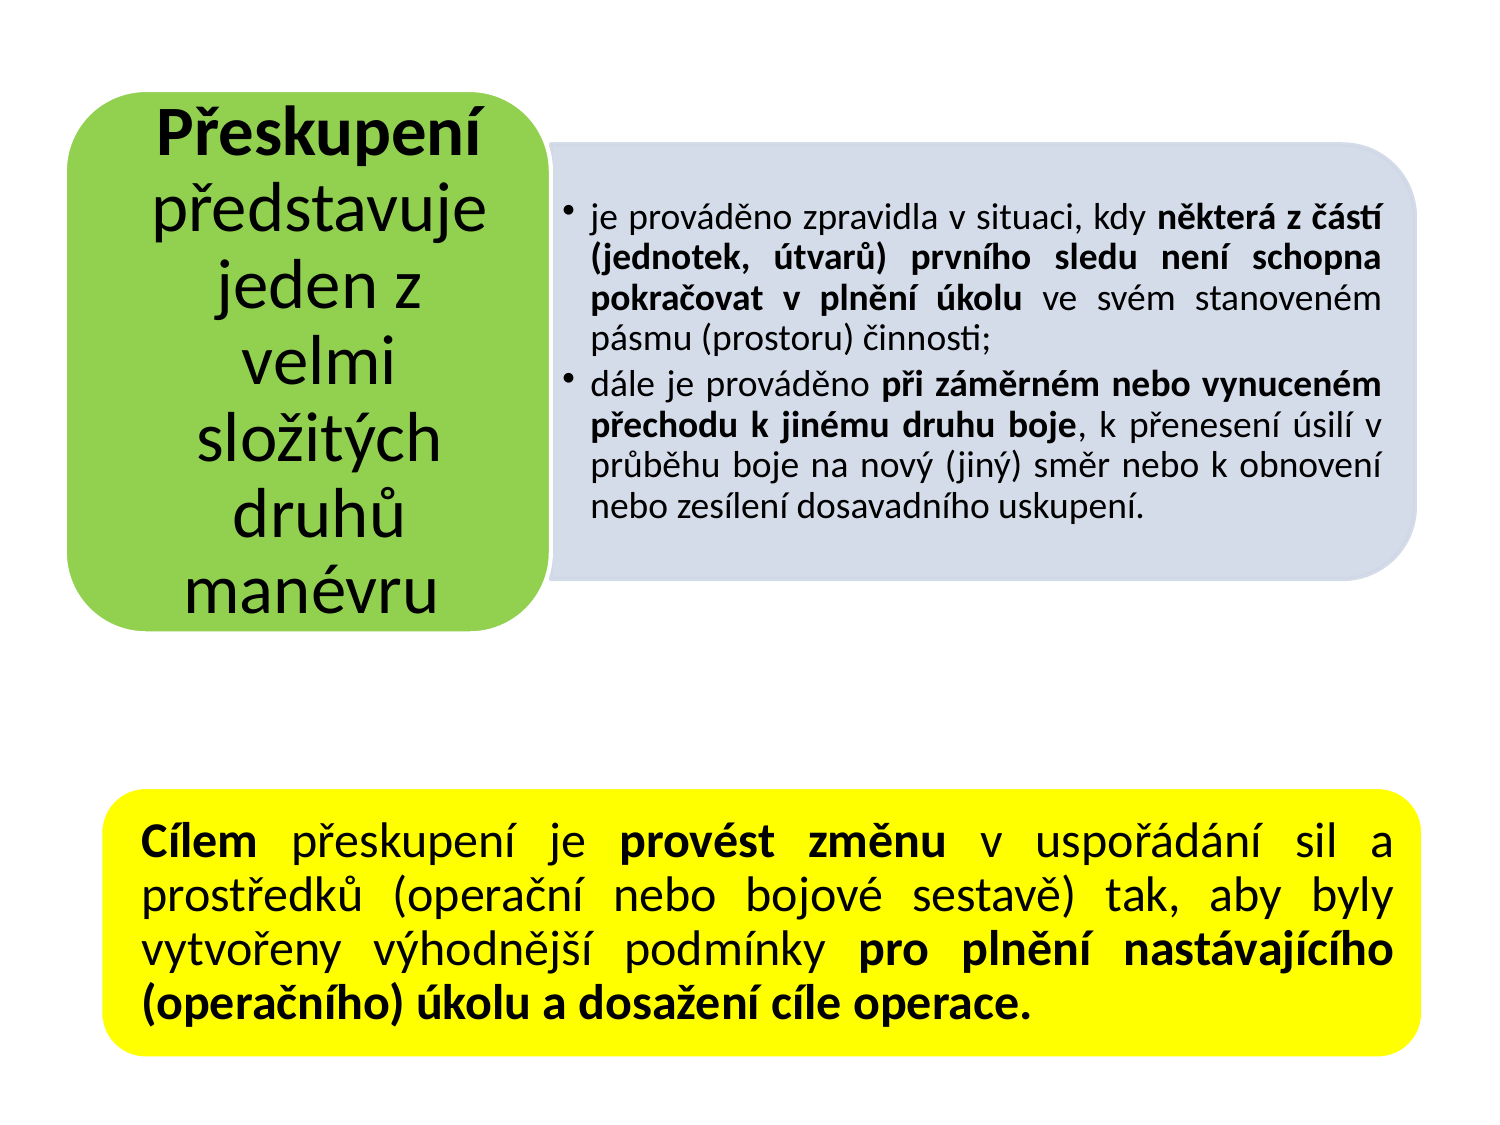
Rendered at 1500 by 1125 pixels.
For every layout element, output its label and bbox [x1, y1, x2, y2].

text_box [100, 786, 1424, 1059]
list [64, 89, 1416, 634]
